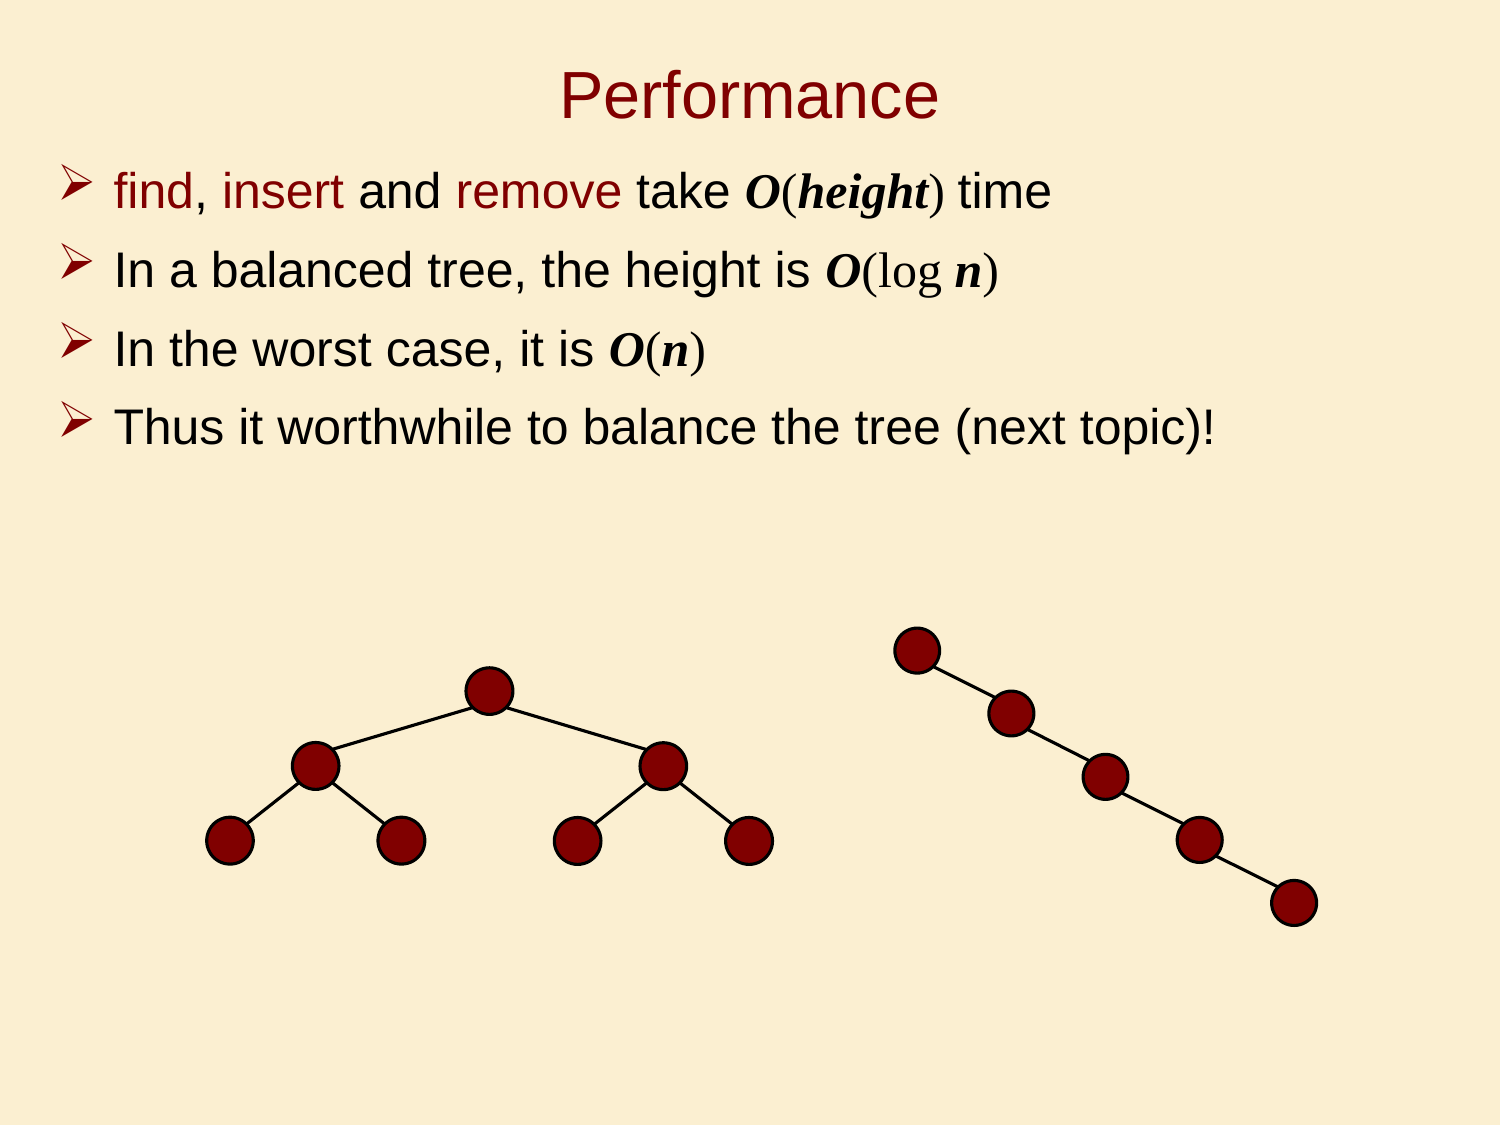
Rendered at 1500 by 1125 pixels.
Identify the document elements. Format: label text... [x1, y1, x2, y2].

title Performance [74, 44, 1426, 139]
list find, insert and remove take O(height) time In a balanced tree, the height is O(log n) In the worst case, it is O(n) Thus it worthwhile to balance the tree (next topic)! [42, 157, 1457, 513]
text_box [894, 627, 1317, 926]
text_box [206, 667, 773, 865]
